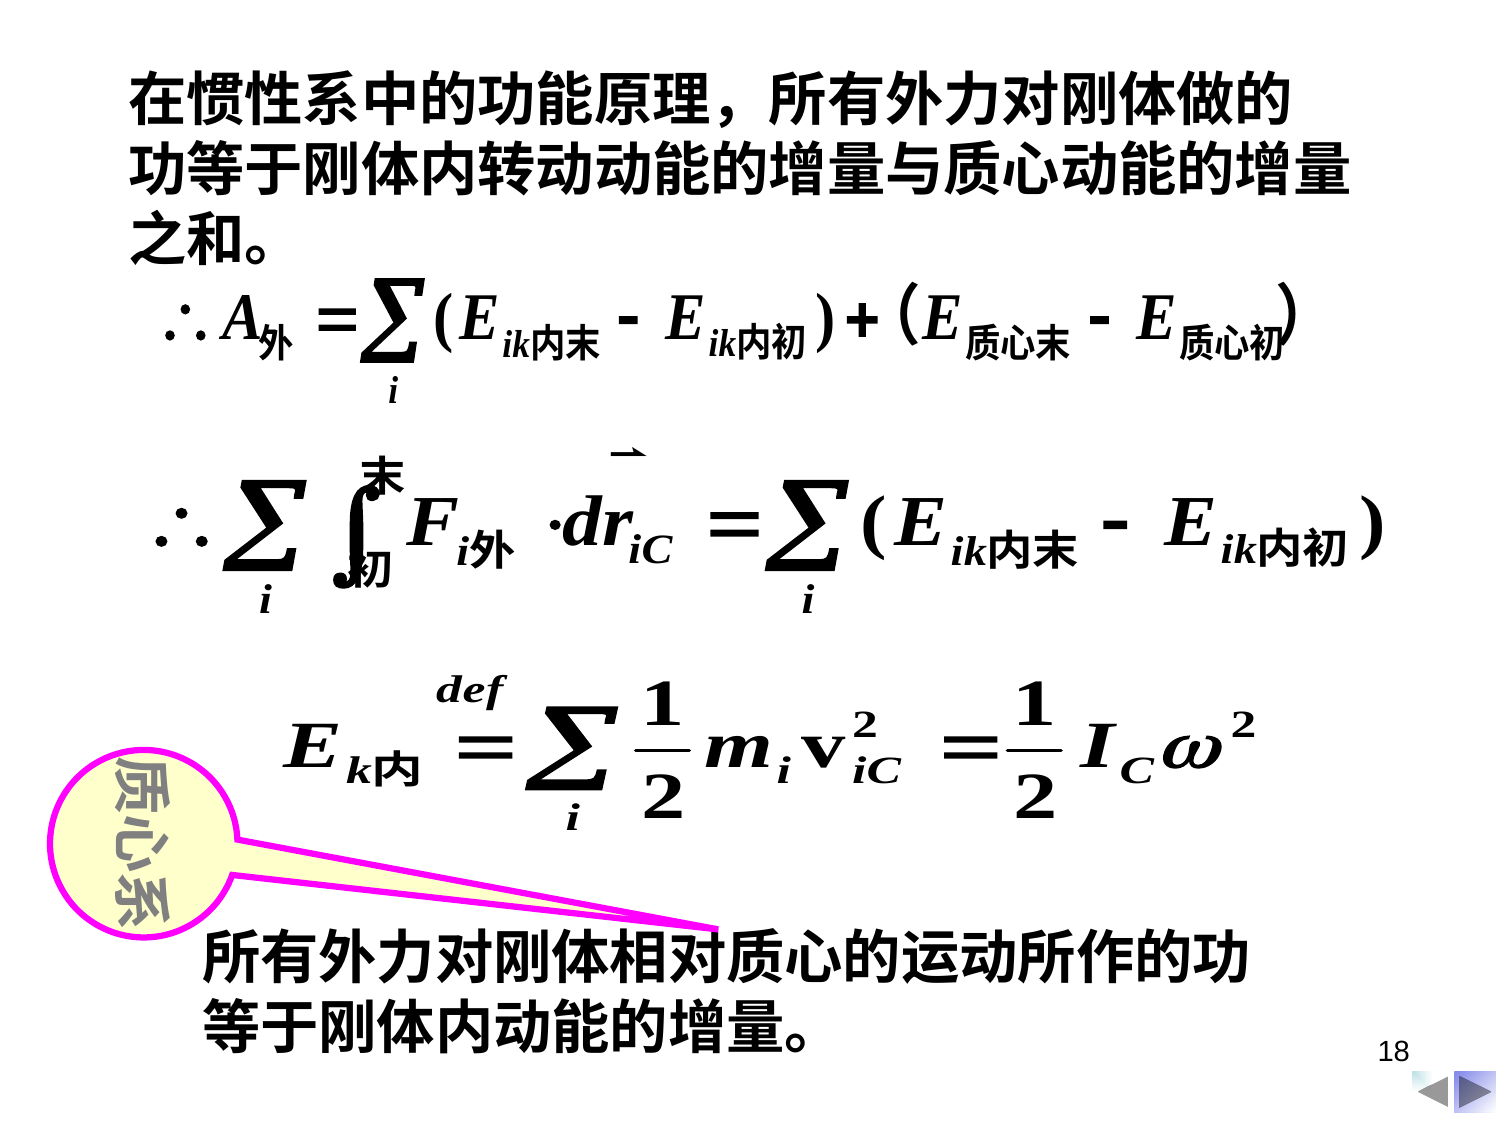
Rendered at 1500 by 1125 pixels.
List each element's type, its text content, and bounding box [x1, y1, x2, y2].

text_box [147, 444, 1398, 630]
slide_number 18 [1074, 1024, 1426, 1103]
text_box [265, 656, 1270, 845]
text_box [159, 266, 1318, 418]
text_box 在惯性系中的功能原理，所有外力对刚体做的 功等于刚体内转动动能的增量与质心动能的增量 之和。 [113, 54, 1367, 280]
text_box 所有外力对刚体相对质心的运动所作的功 等于刚体内动能的增量。 [187, 912, 1400, 1068]
text_box 质心系 [50, 749, 719, 938]
